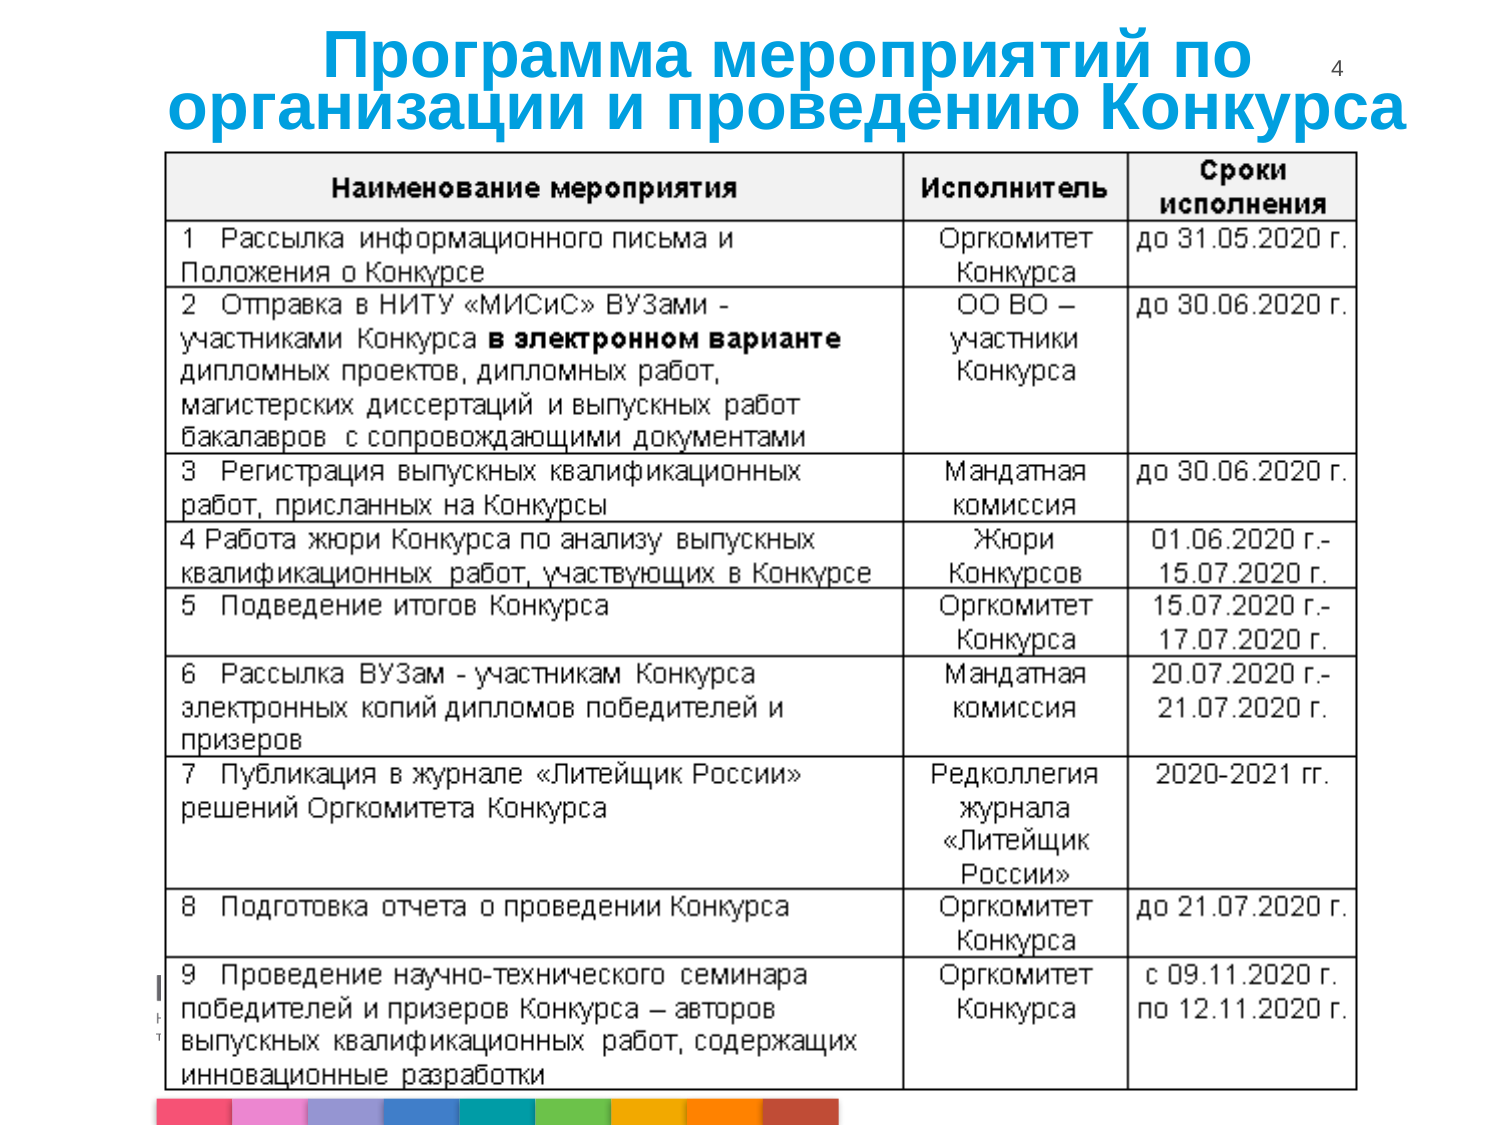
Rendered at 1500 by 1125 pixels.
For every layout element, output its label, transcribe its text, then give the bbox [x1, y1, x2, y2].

picture [156, 148, 1364, 1095]
text_box Программа мероприятий по организации и проведению Конкурса [161, 38, 1414, 217]
